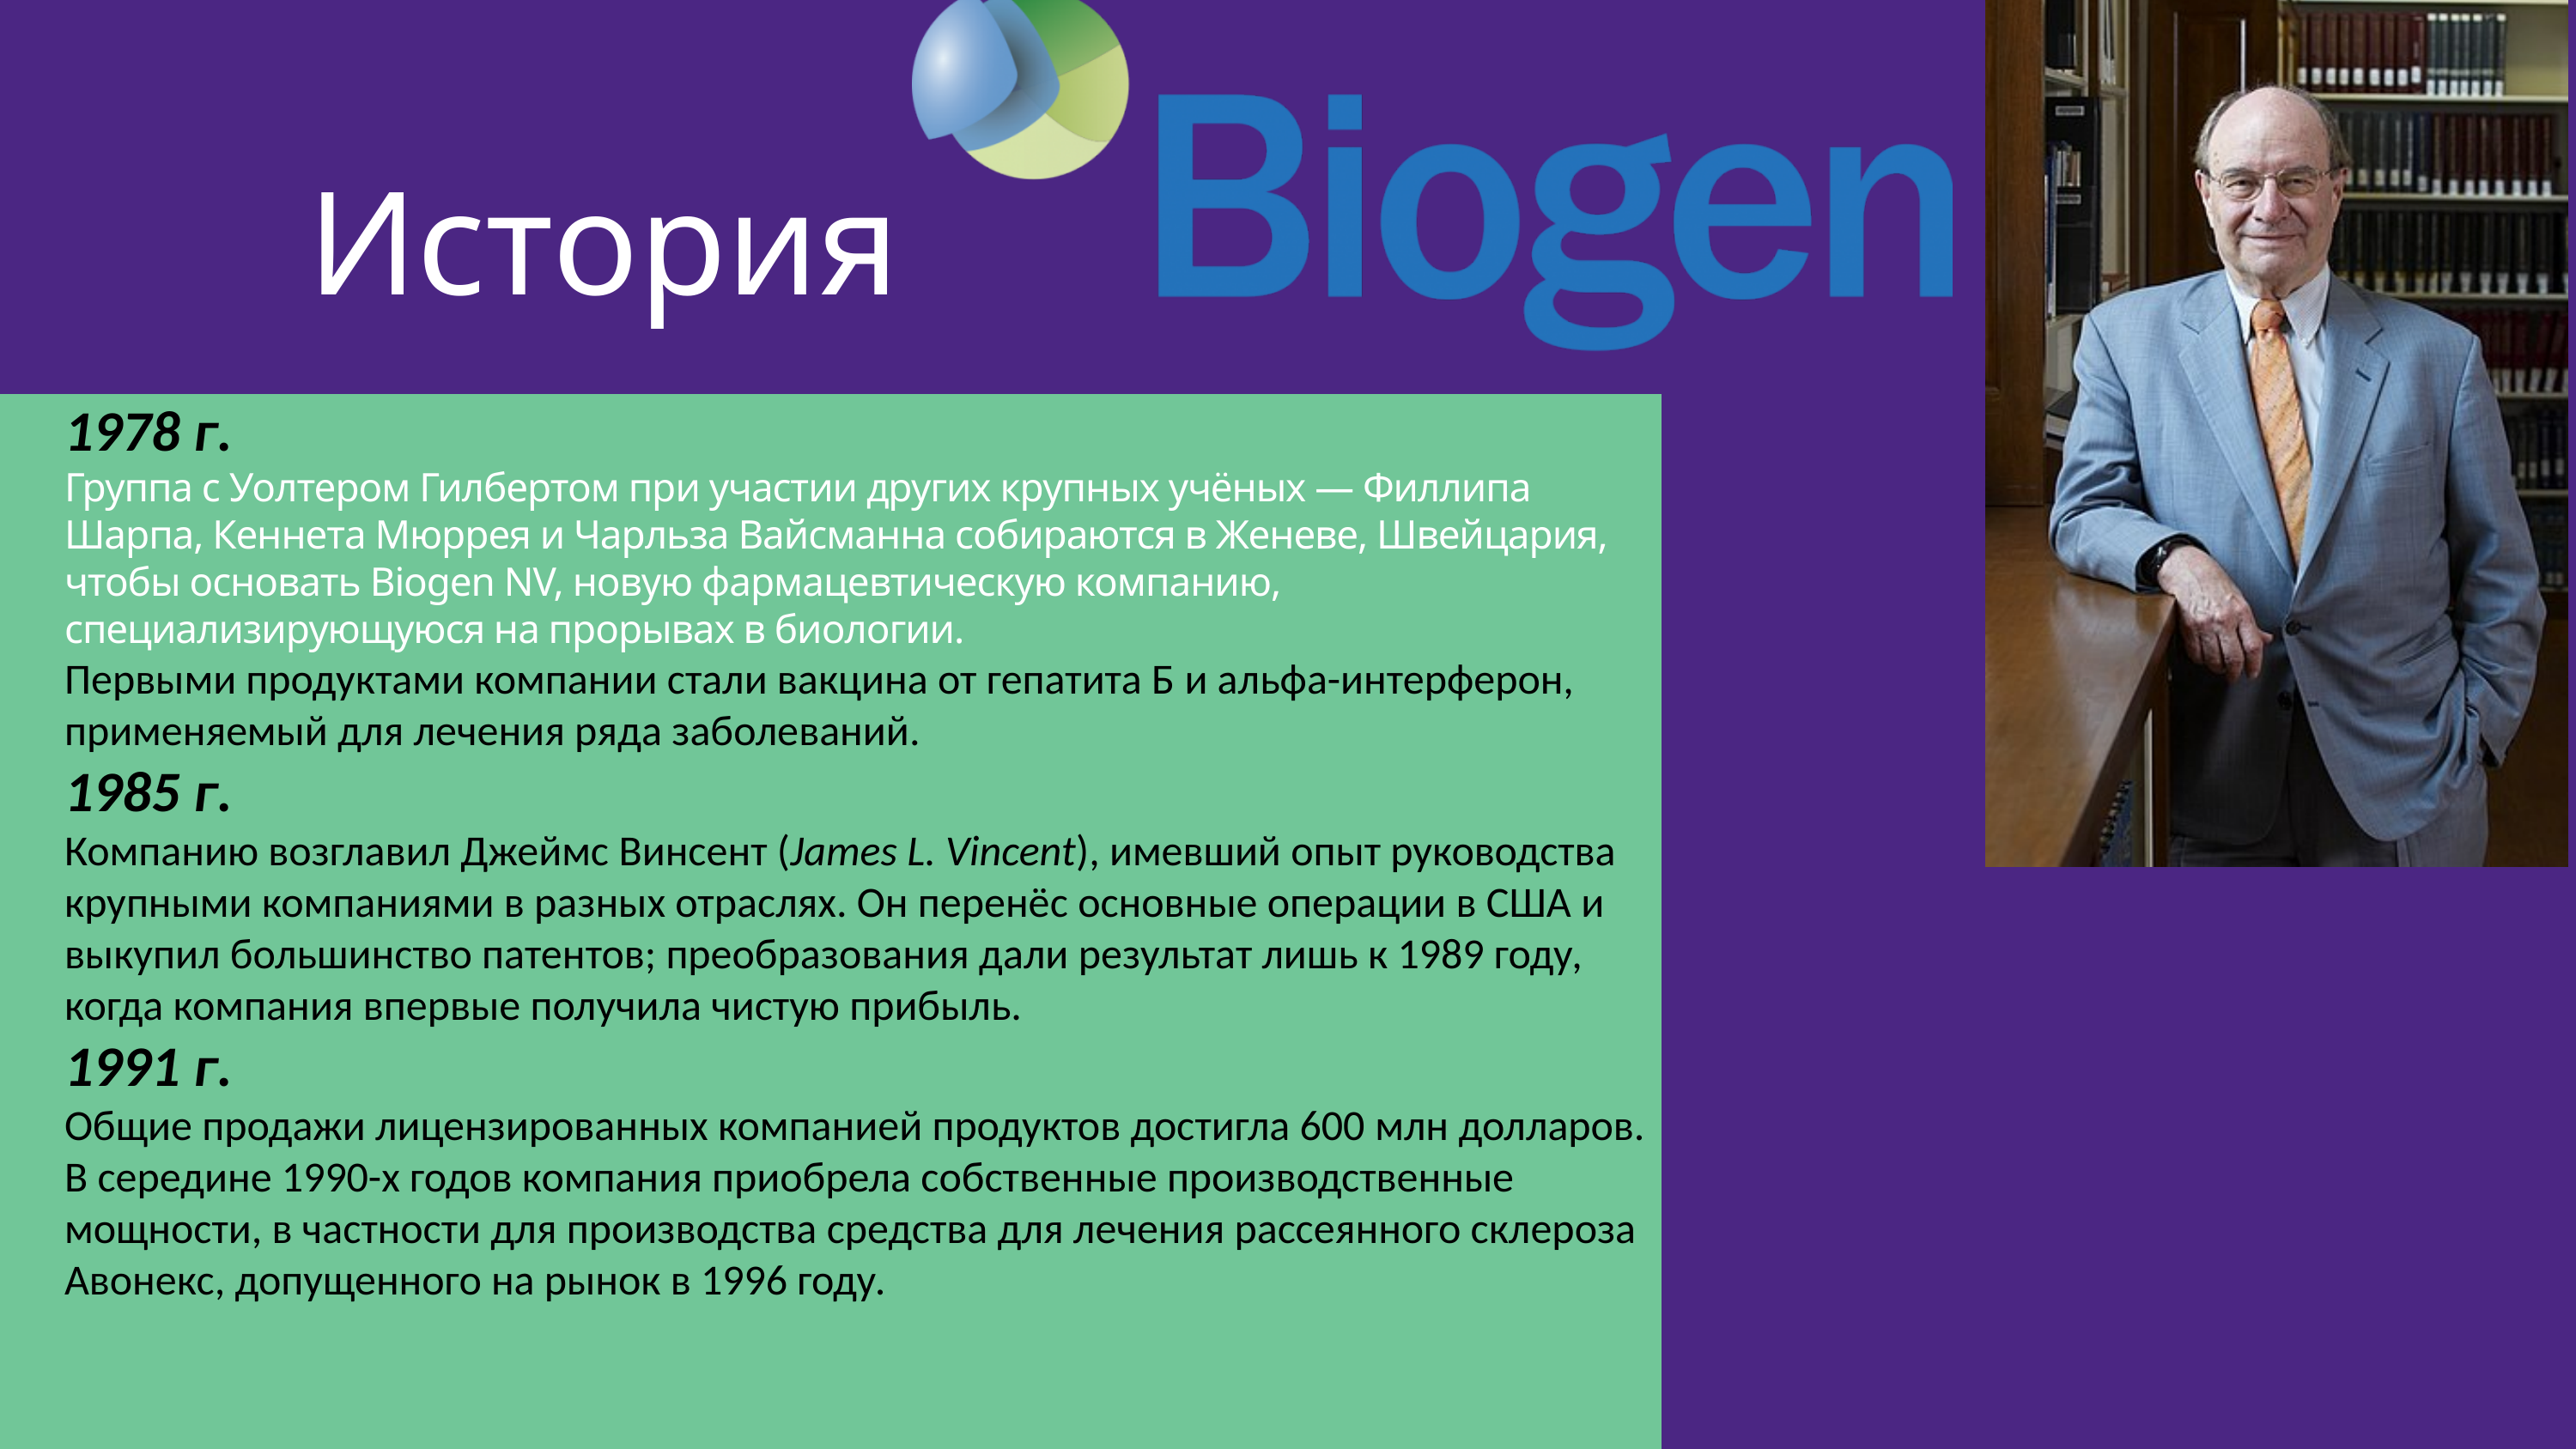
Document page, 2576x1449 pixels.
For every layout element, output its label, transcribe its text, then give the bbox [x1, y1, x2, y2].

picture [1985, 0, 2568, 868]
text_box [0, 393, 1662, 1449]
picture [912, 0, 1953, 352]
text_box История [307, 123, 908, 324]
